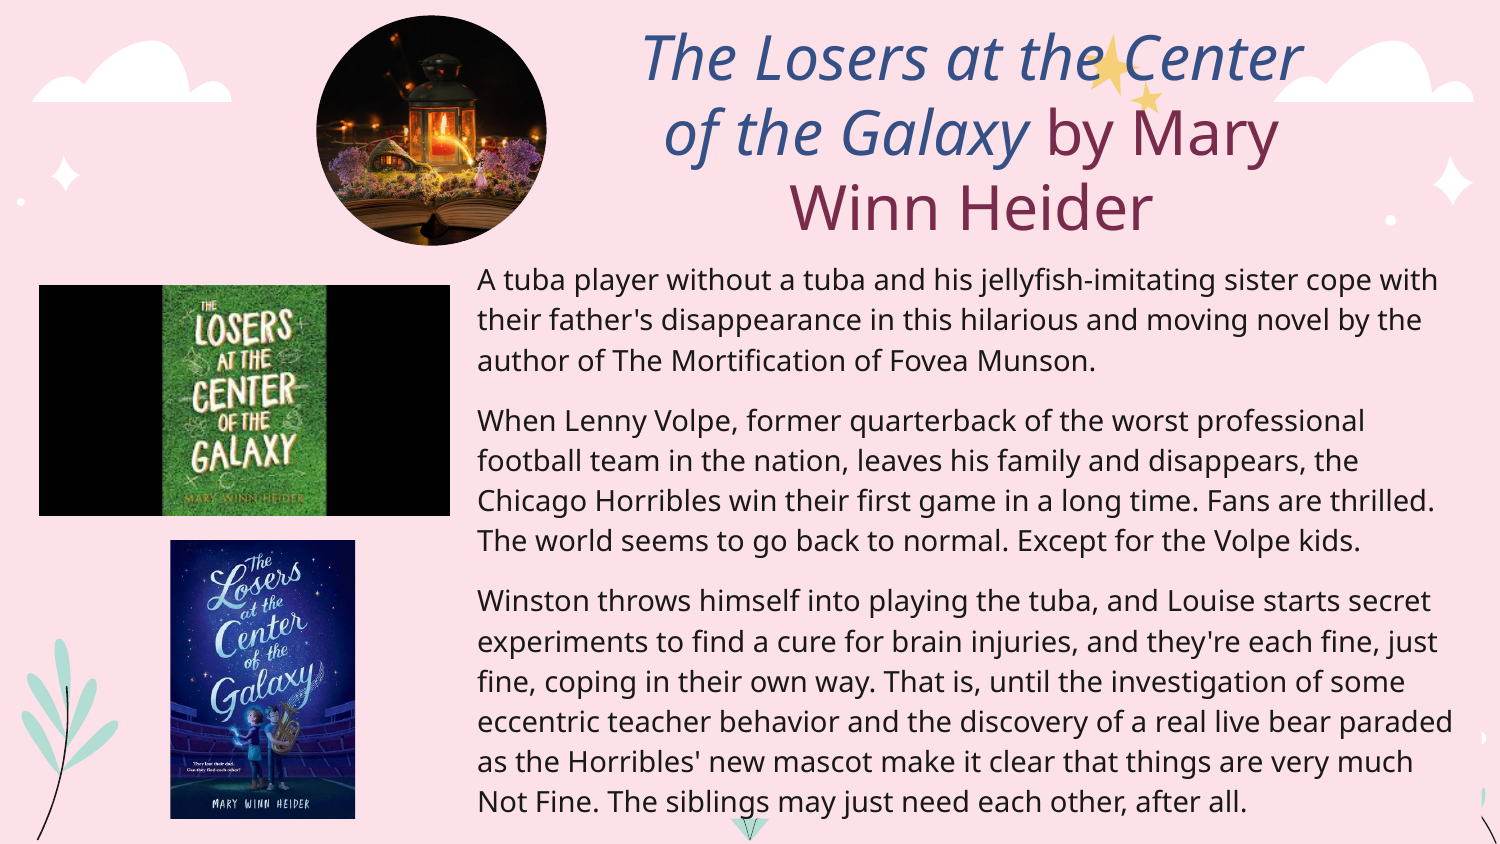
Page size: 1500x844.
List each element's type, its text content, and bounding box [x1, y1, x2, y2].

picture [39, 285, 450, 516]
subtitle A tuba player without a tuba and his jellyfish-imitating sister cope with their father's disappearance in this hilarious and moving novel by the author of The Mortification of Fovea Munson. When Lenny Volpe, former quarterback of the worst professional football team in the nation, leaves his family and disappears, the Chicago Horribles win their first game in a long time. Fans are thrilled. The world seems to go back to normal. Except for the Volpe kids. Winston throws himself into playing the tuba, and Louise starts secret experiments to find a cure for brain injuries, and they're each fine, just fine, coping in their own way. That is, until the investigation of some eccentric teacher behavior and the discovery of a real live bear paraded as the Horribles' new mascot make it clear that things are very much Not Fine. The siblings may just need each other, after all. [462, 241, 1482, 819]
title The Losers at the Center of the Galaxy by Mary Winn Heider [616, 19, 1327, 241]
picture [316, 15, 547, 246]
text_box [657, 636, 843, 842]
picture [170, 540, 356, 819]
